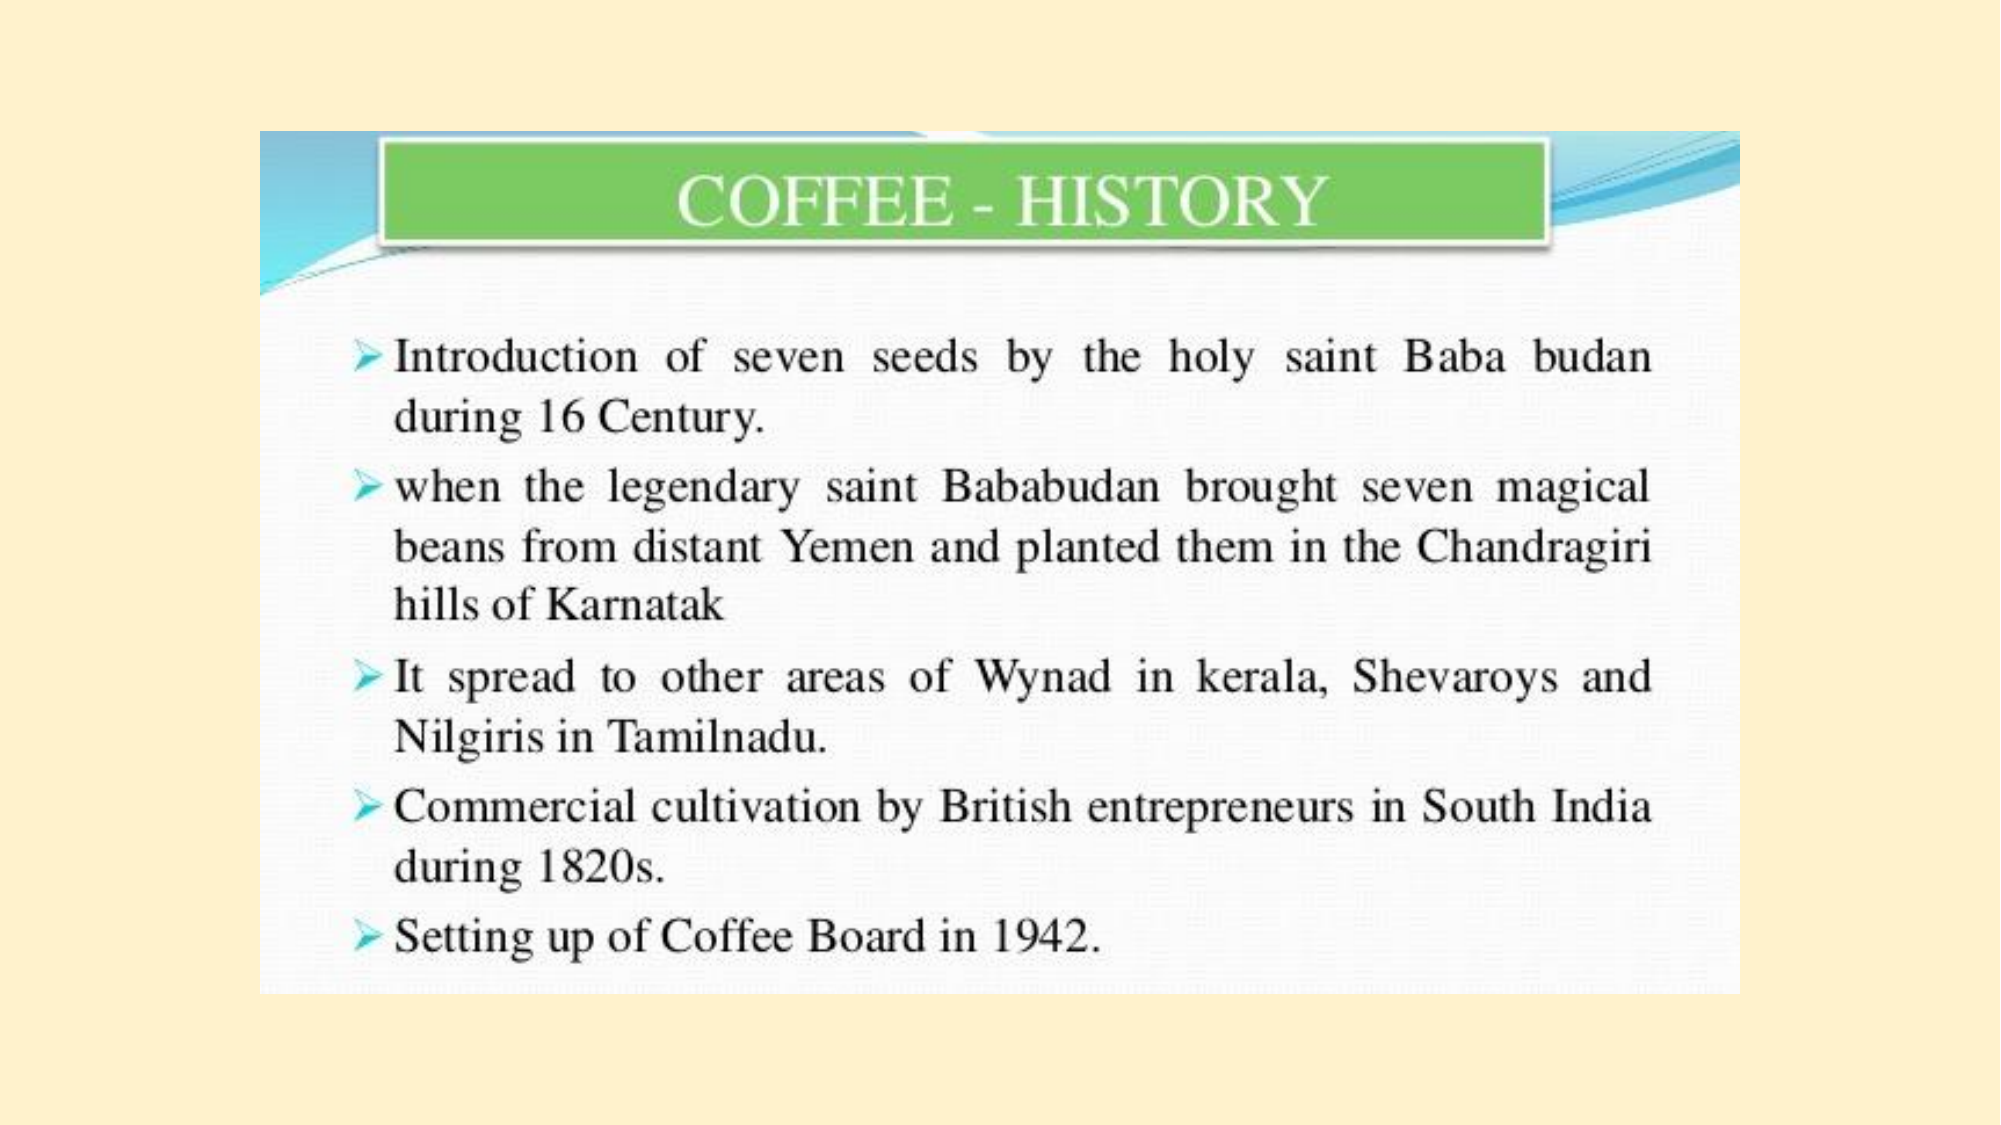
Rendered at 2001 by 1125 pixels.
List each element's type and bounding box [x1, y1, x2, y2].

list [260, 131, 1740, 994]
